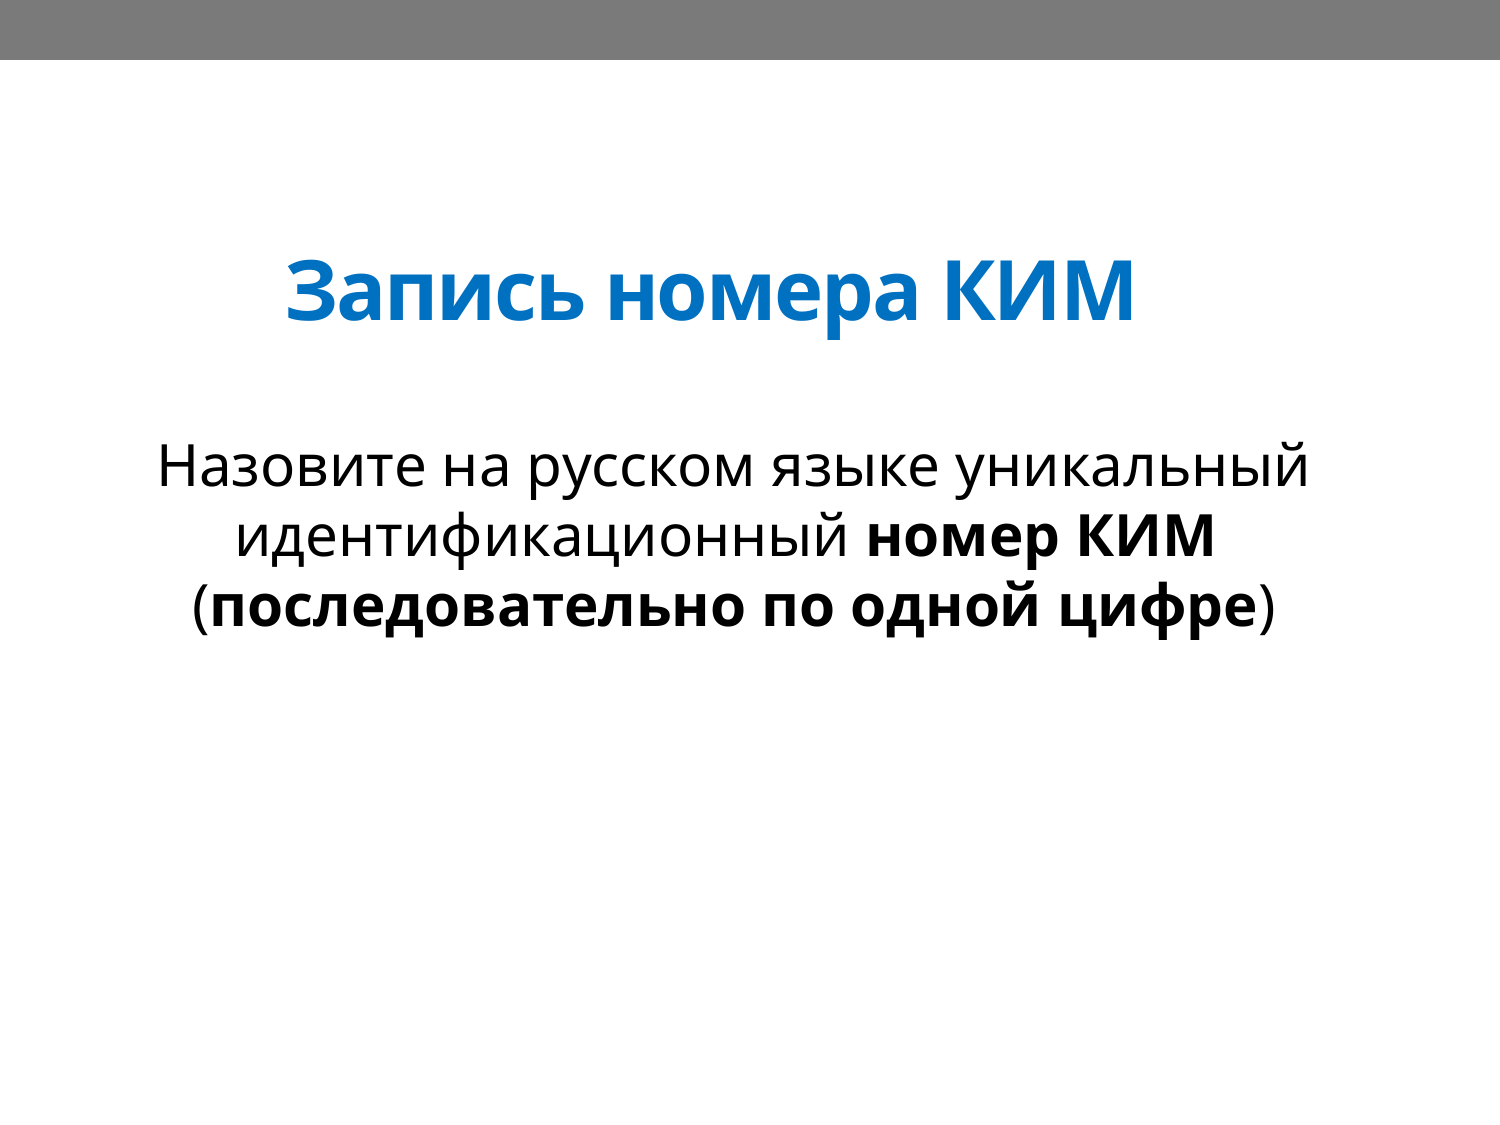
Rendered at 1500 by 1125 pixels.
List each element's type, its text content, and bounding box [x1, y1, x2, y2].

title Запись номера КИМ [269, 226, 1283, 349]
list Назовите на русском языке уникальный идентификационный номер КИМ (последовательно по одной цифре) [86, 421, 1382, 803]
